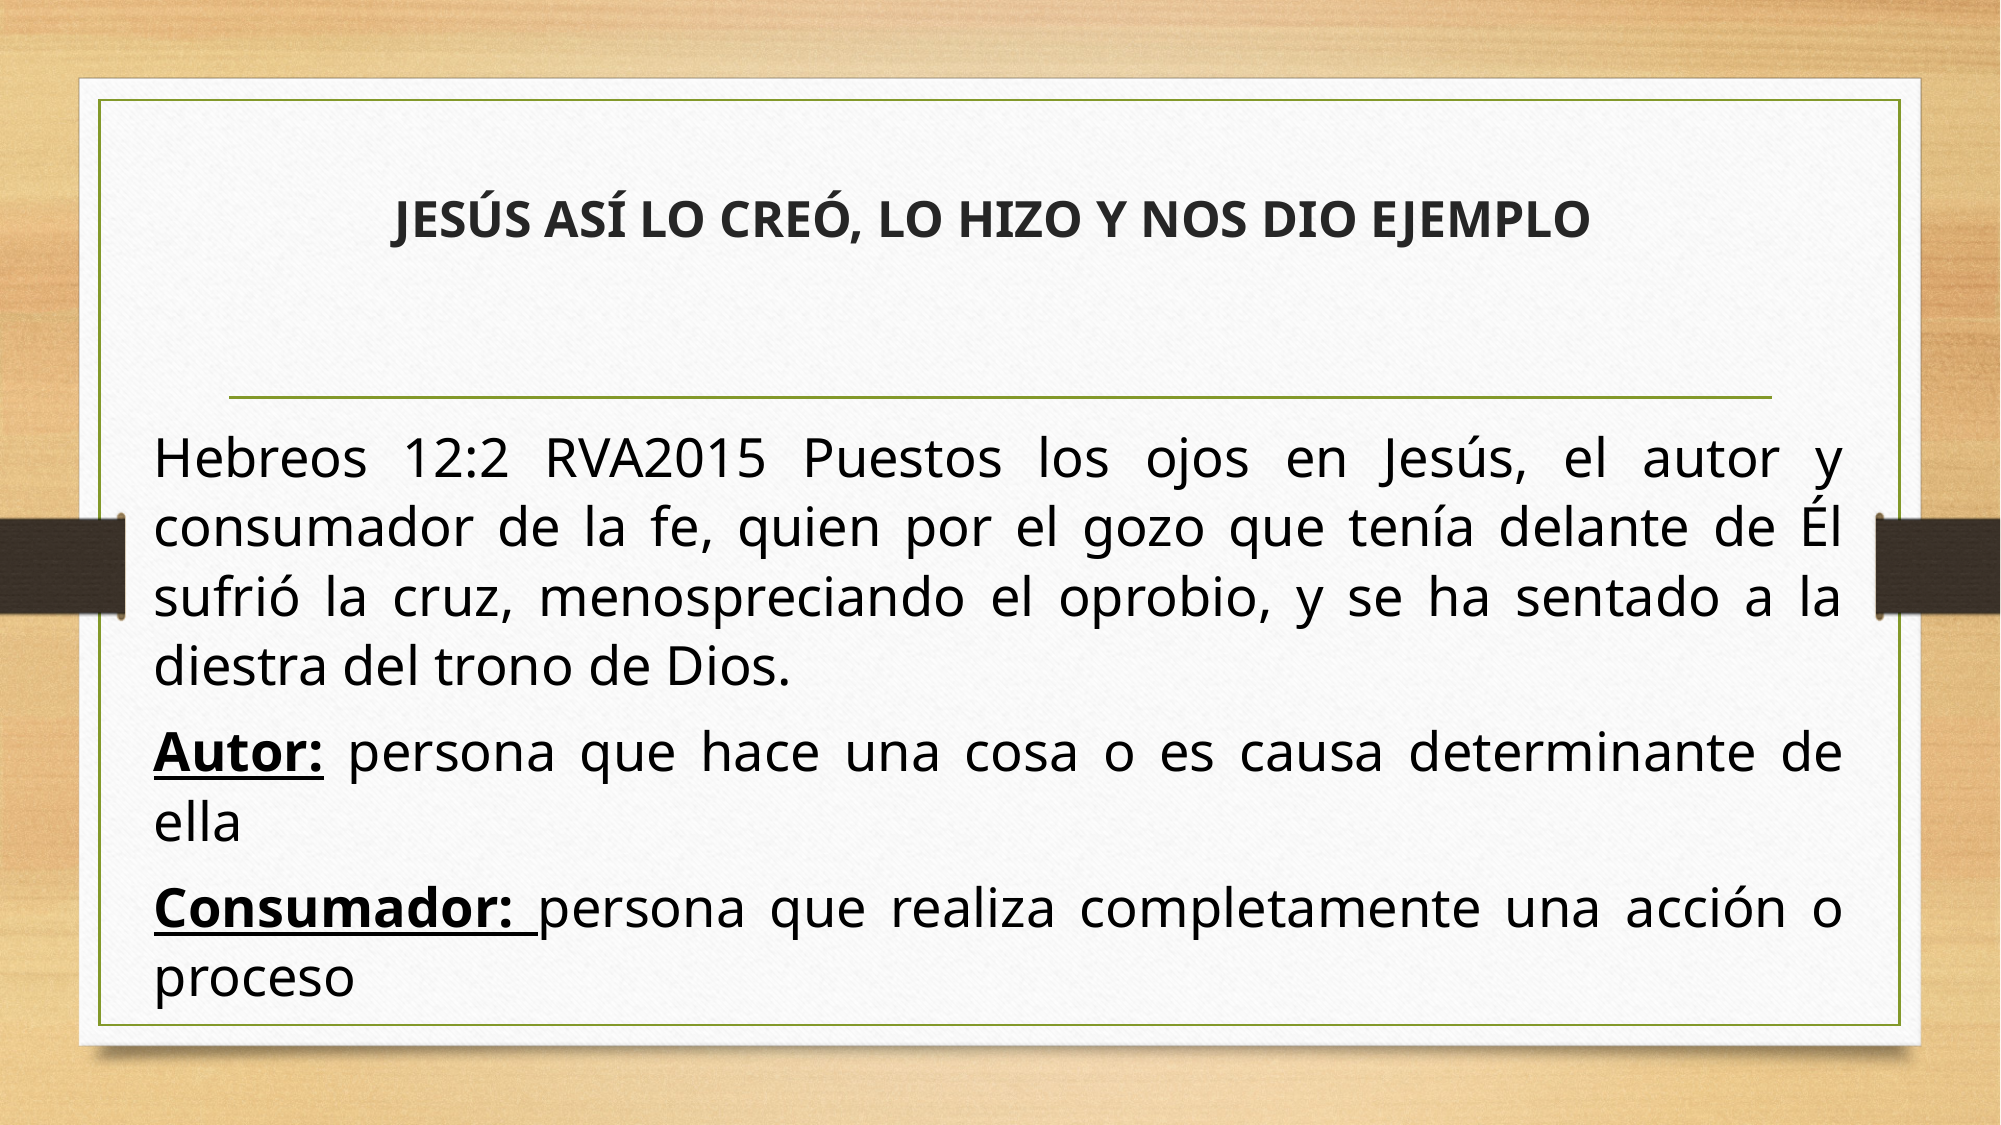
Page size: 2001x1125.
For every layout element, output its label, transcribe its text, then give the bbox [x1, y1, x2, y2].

picture [0, 0, 2001, 1125]
title JESÚS ASÍ LO CREÓ, LO HIZO Y NOS DIO EJEMPLO [212, 108, 1788, 323]
text_box Hebreos 12:2 RVA2015 Puestos los ojos en Jesús, el autor y consumador de la fe, quien por el gozo que tenía delante de Él sufrió la cruz, menospreciando el oprobio, y se ha sentado a la diestra del trono de Dios. Autor: persona que hace una cosa o es causa determinante de ella Consumador: persona que realiza completamente una acción o proceso [139, 411, 1861, 1016]
